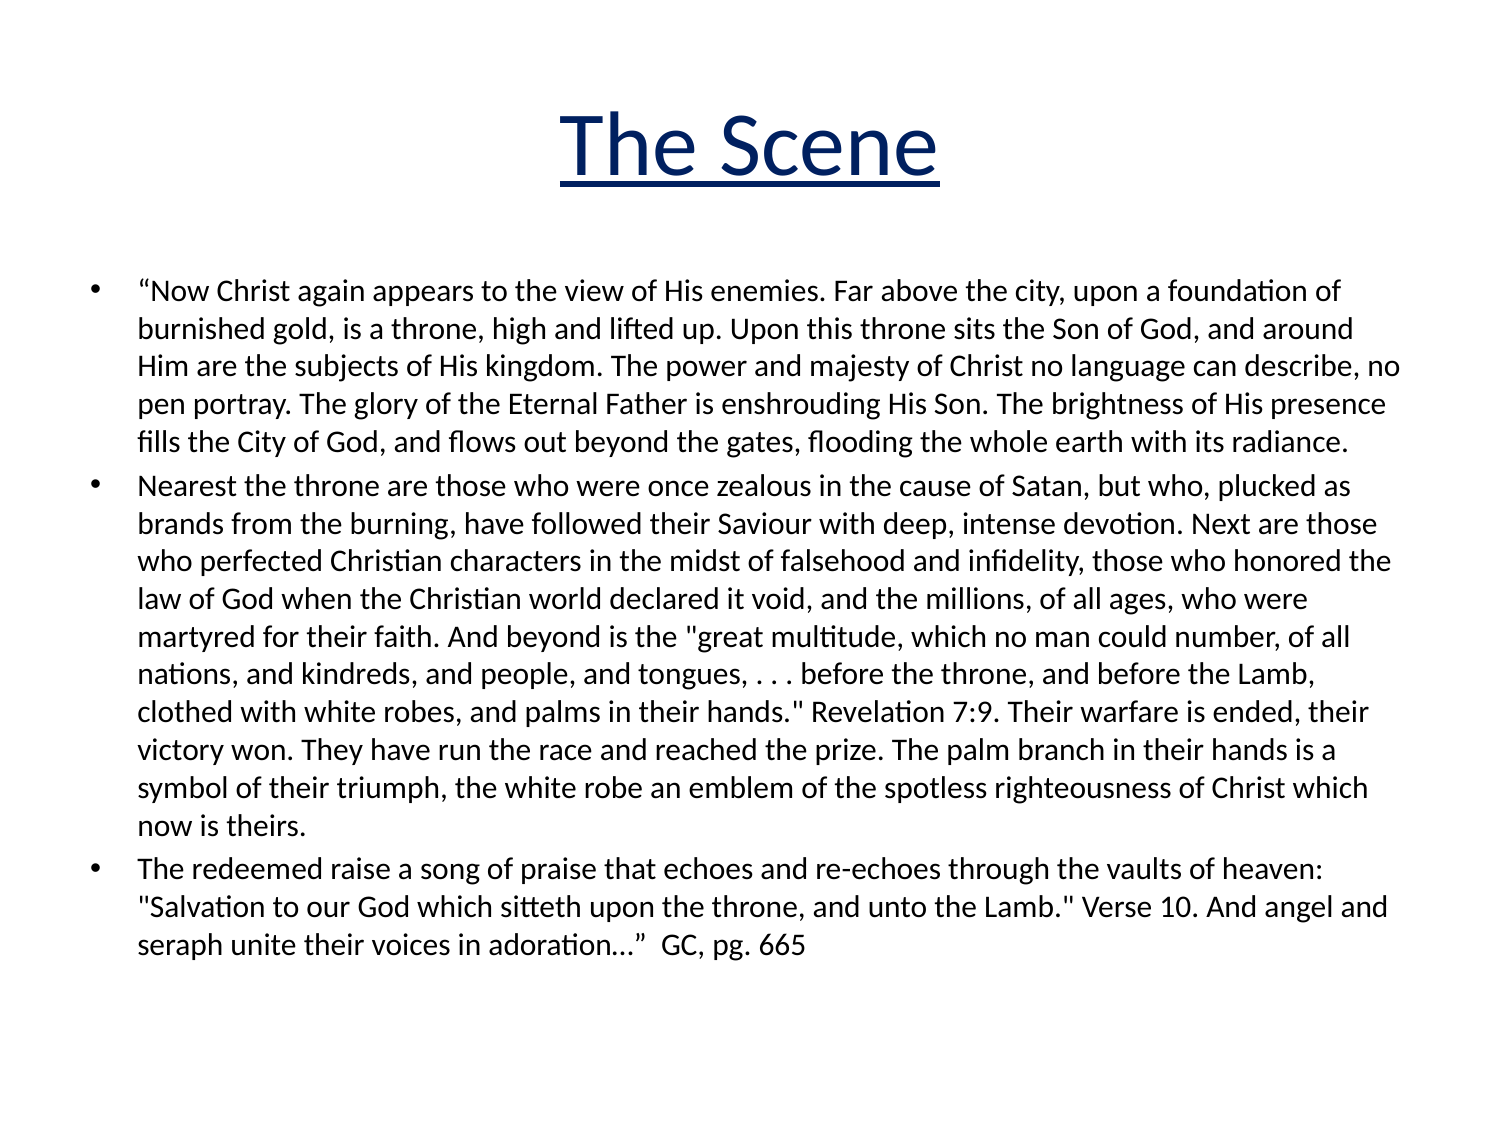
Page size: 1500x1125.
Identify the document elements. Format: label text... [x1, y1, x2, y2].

list “Now Christ again appears to the view of His enemies. Far above the city, upon a foundation of burnished gold, is a throne, high and lifted up. Upon this throne sits the Son of God, and around Him are the subjects of His kingdom. The power and majesty of Christ no language can describe, no pen portray. The glory of the Eternal Father is enshrouding His Son. The brightness of His presence fills the City of God, and flows out beyond the gates, flooding the whole earth with its radiance. Nearest the throne are those who were once zealous in the cause of Satan, but who, plucked as brands from the burning, have followed their Saviour with deep, intense devotion. Next are those who perfected Christian characters in the midst of falsehood and infidelity, those who honored the law of God when the Christian world declared it void, and the millions, of all ages, who were martyred for their faith. And beyond is the "great multitude, which no man could number, of all nations, and kindreds, and people, and tongues, . . . before the throne, and before the Lamb, clothed with white robes, and palms in their hands." Revelation 7:9. Their warfare is ended, their victory won. They have run the race and reached the prize. The palm branch in their hands is a symbol of their triumph, the white robe an emblem of the spotless righteousness of Christ which now is theirs. The redeemed raise a song of praise that echoes and re-echoes through the vaults of heaven: "Salvation to our God which sitteth upon the throne, and unto the Lamb." Verse 10. And angel and seraph unite their voices in adoration…” GC, pg. 665 [75, 262, 1425, 1005]
title The Scene [75, 45, 1425, 233]
